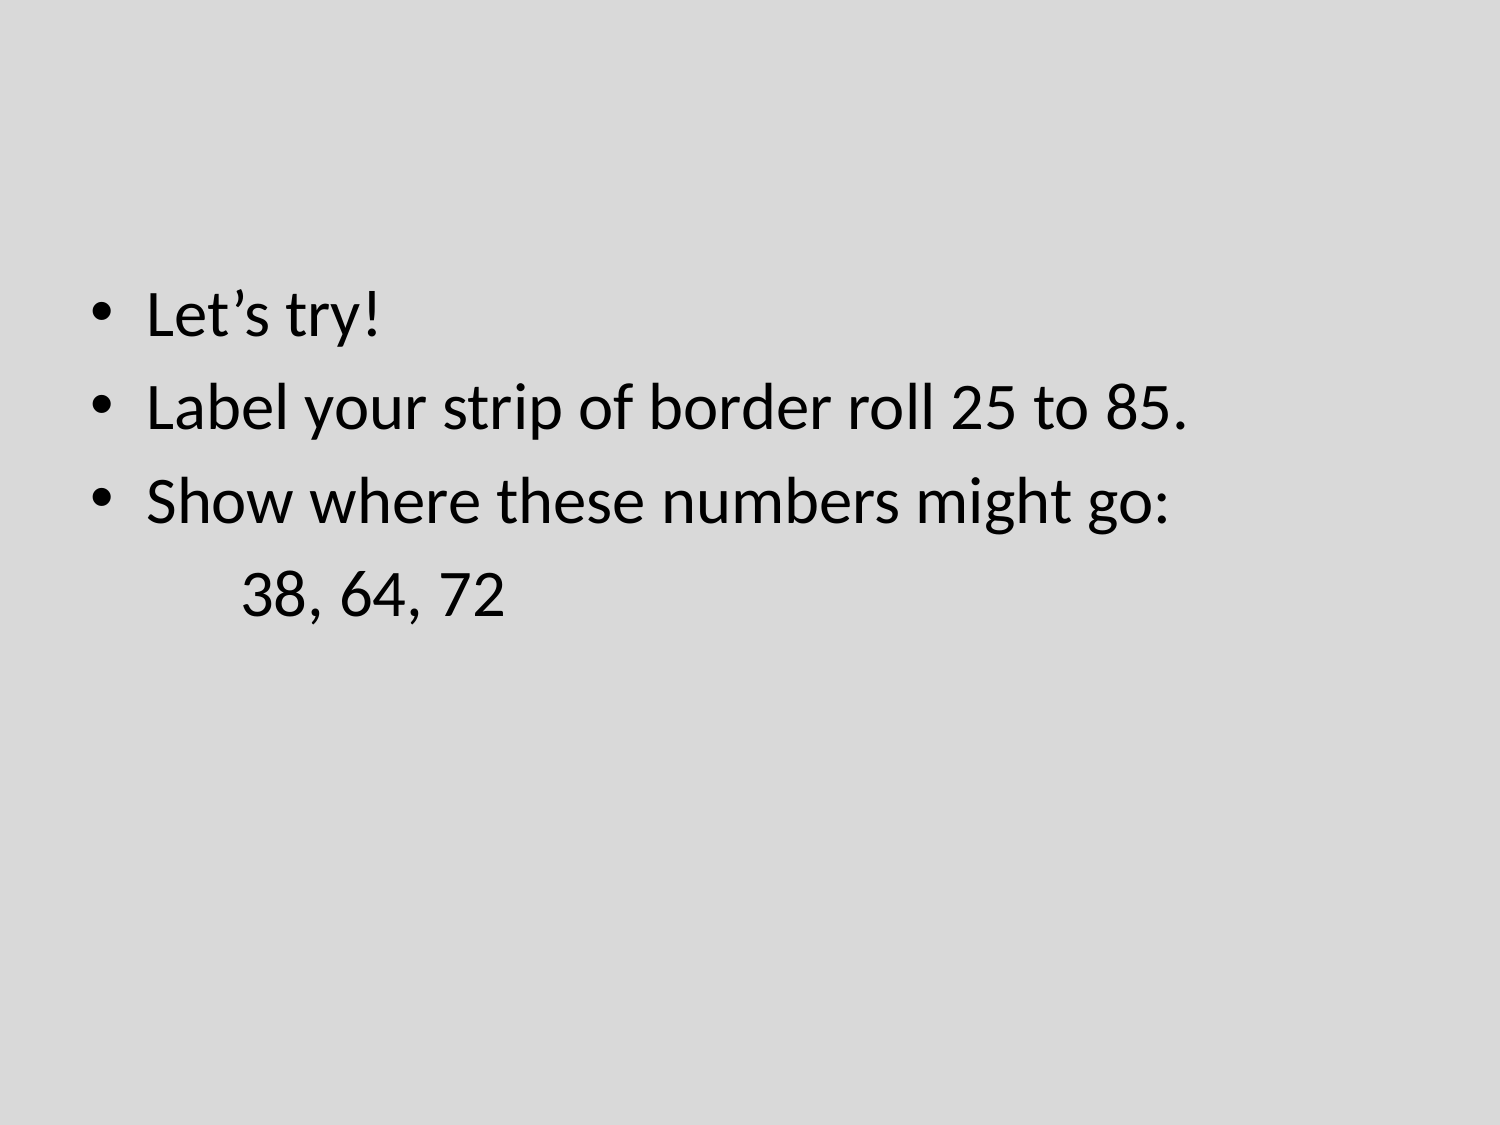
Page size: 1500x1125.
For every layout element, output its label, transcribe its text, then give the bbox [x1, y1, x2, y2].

list Let’s try! Label your strip of border roll 25 to 85. Show where these numbers might go: 38, 64, 72 [75, 262, 1425, 1005]
